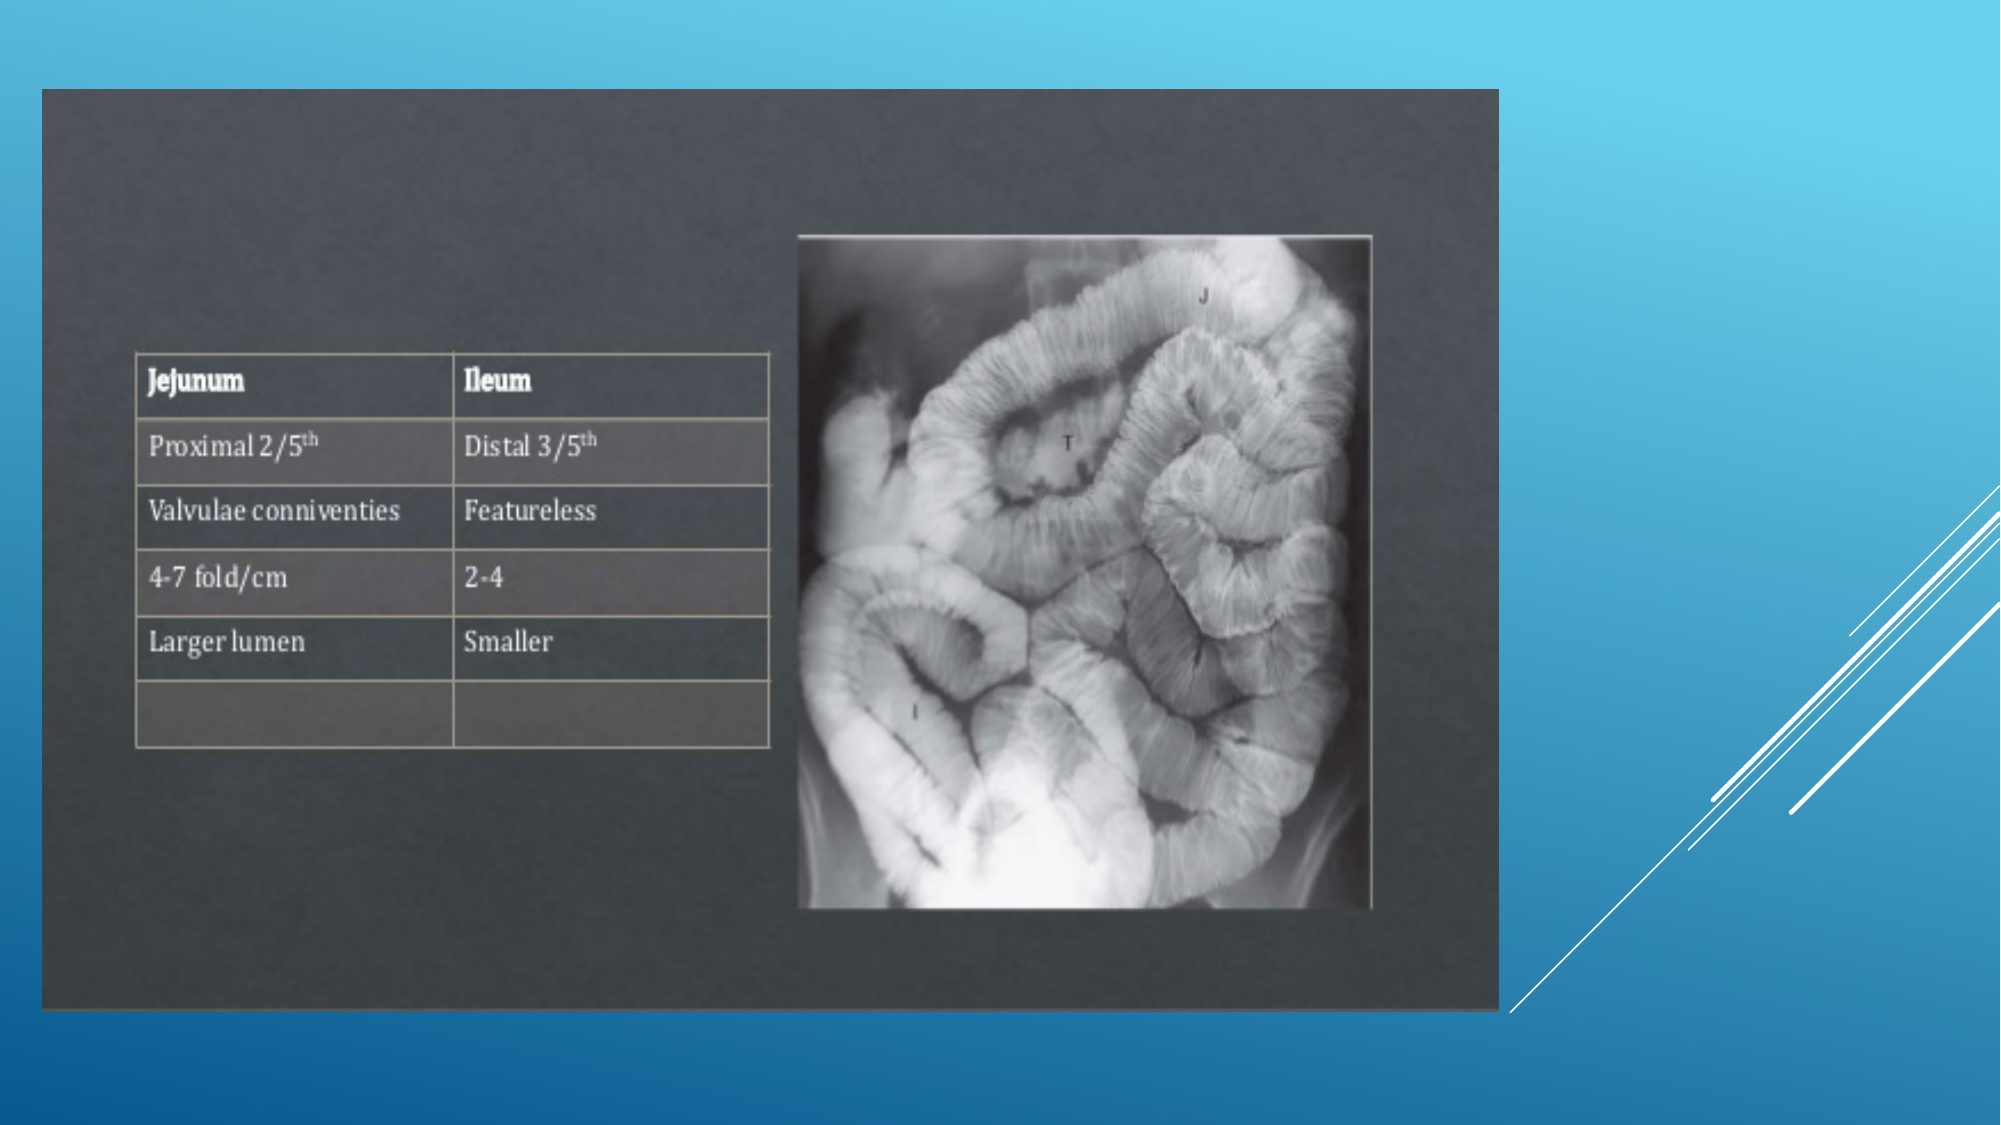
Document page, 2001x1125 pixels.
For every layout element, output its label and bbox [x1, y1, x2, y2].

picture [42, 88, 1499, 1012]
